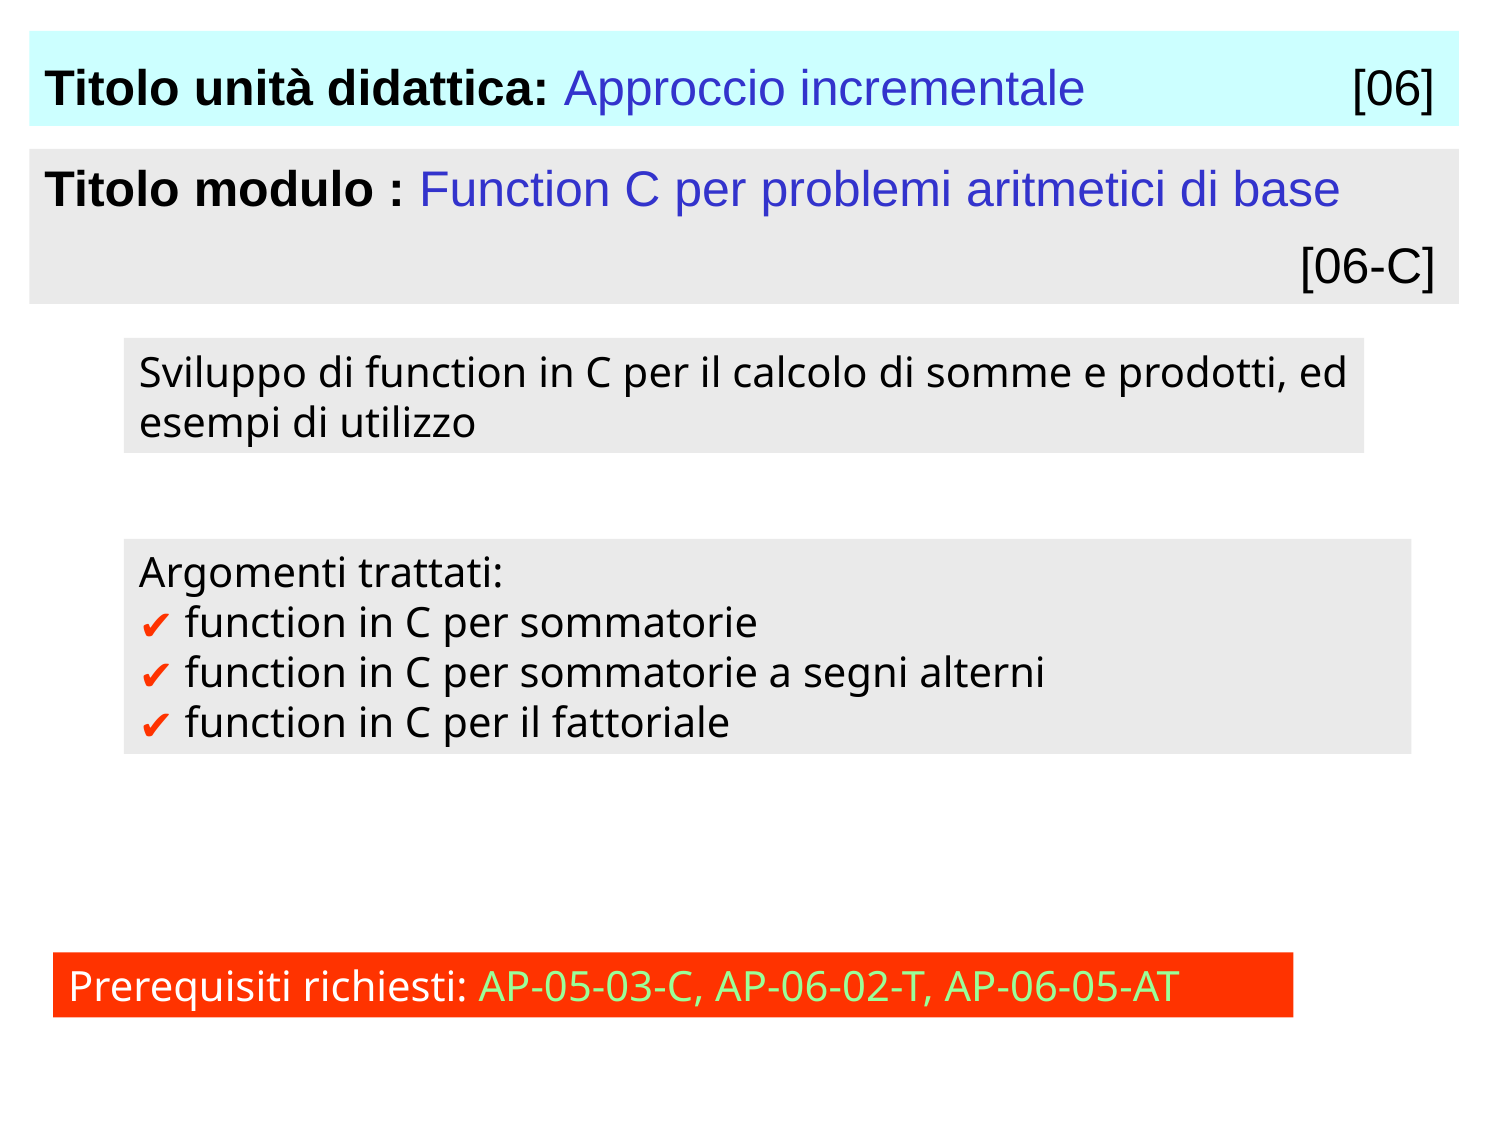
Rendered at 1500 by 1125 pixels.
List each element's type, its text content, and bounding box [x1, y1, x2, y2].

text_box Titolo unità didattica: Approccio incrementale [06] [29, 30, 1459, 126]
text_box Argomenti trattati: function in C per sommatorie function in C per sommatorie a segni alterni function in C per il fattoriale [123, 538, 1412, 754]
text_box Sviluppo di function in C per il calcolo di somme e prodotti, ed esempi di utilizzo [123, 337, 1365, 453]
text_box Titolo modulo : Function C per problemi aritmetici di base [06-C] [29, 148, 1459, 304]
text_box Prerequisiti richiesti: AP-05-03-C, AP-06-02-T, AP-06-05-AT [53, 952, 1294, 1018]
